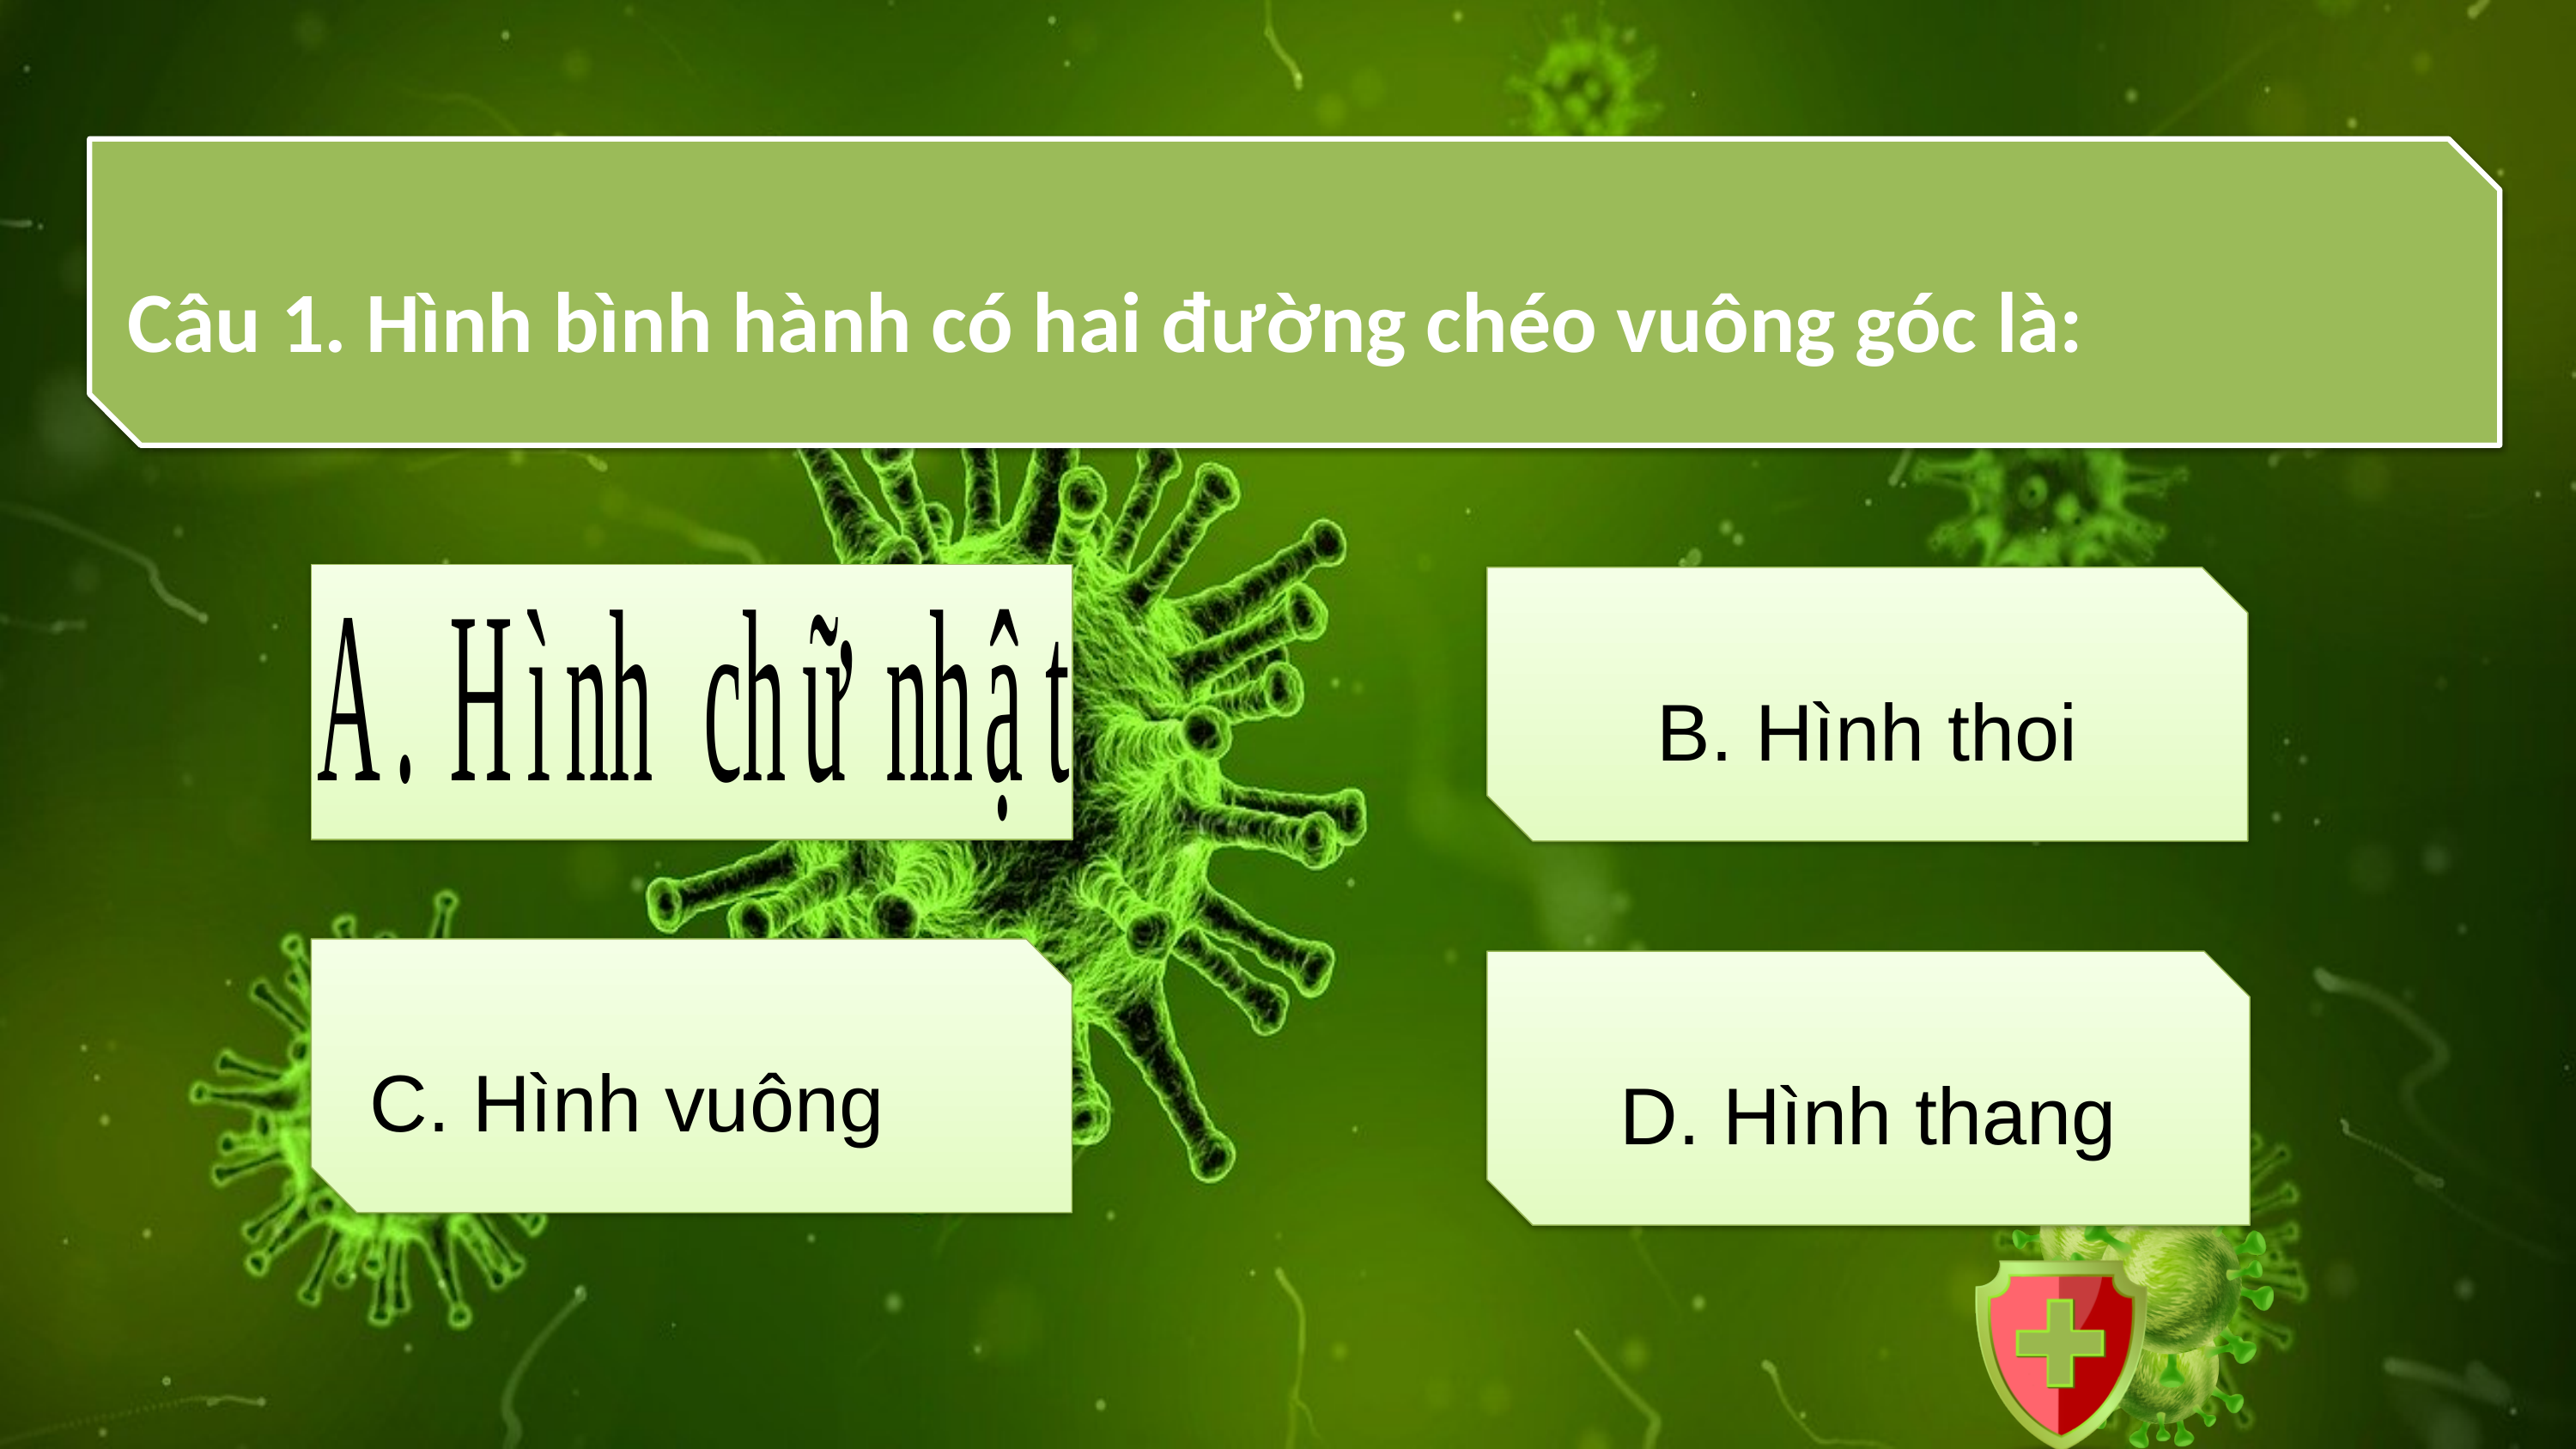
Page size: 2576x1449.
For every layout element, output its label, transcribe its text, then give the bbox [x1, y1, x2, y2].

text_box C. Hình vuông [310, 937, 1073, 1214]
text_box B. Hình thoi [1486, 567, 2249, 842]
picture [0, 0, 2576, 1449]
text_box D. Hình thang [1486, 950, 2251, 1226]
text_box Câu 1. Hình bình hành có hai đường chéo vuông góc là: [87, 136, 2503, 448]
